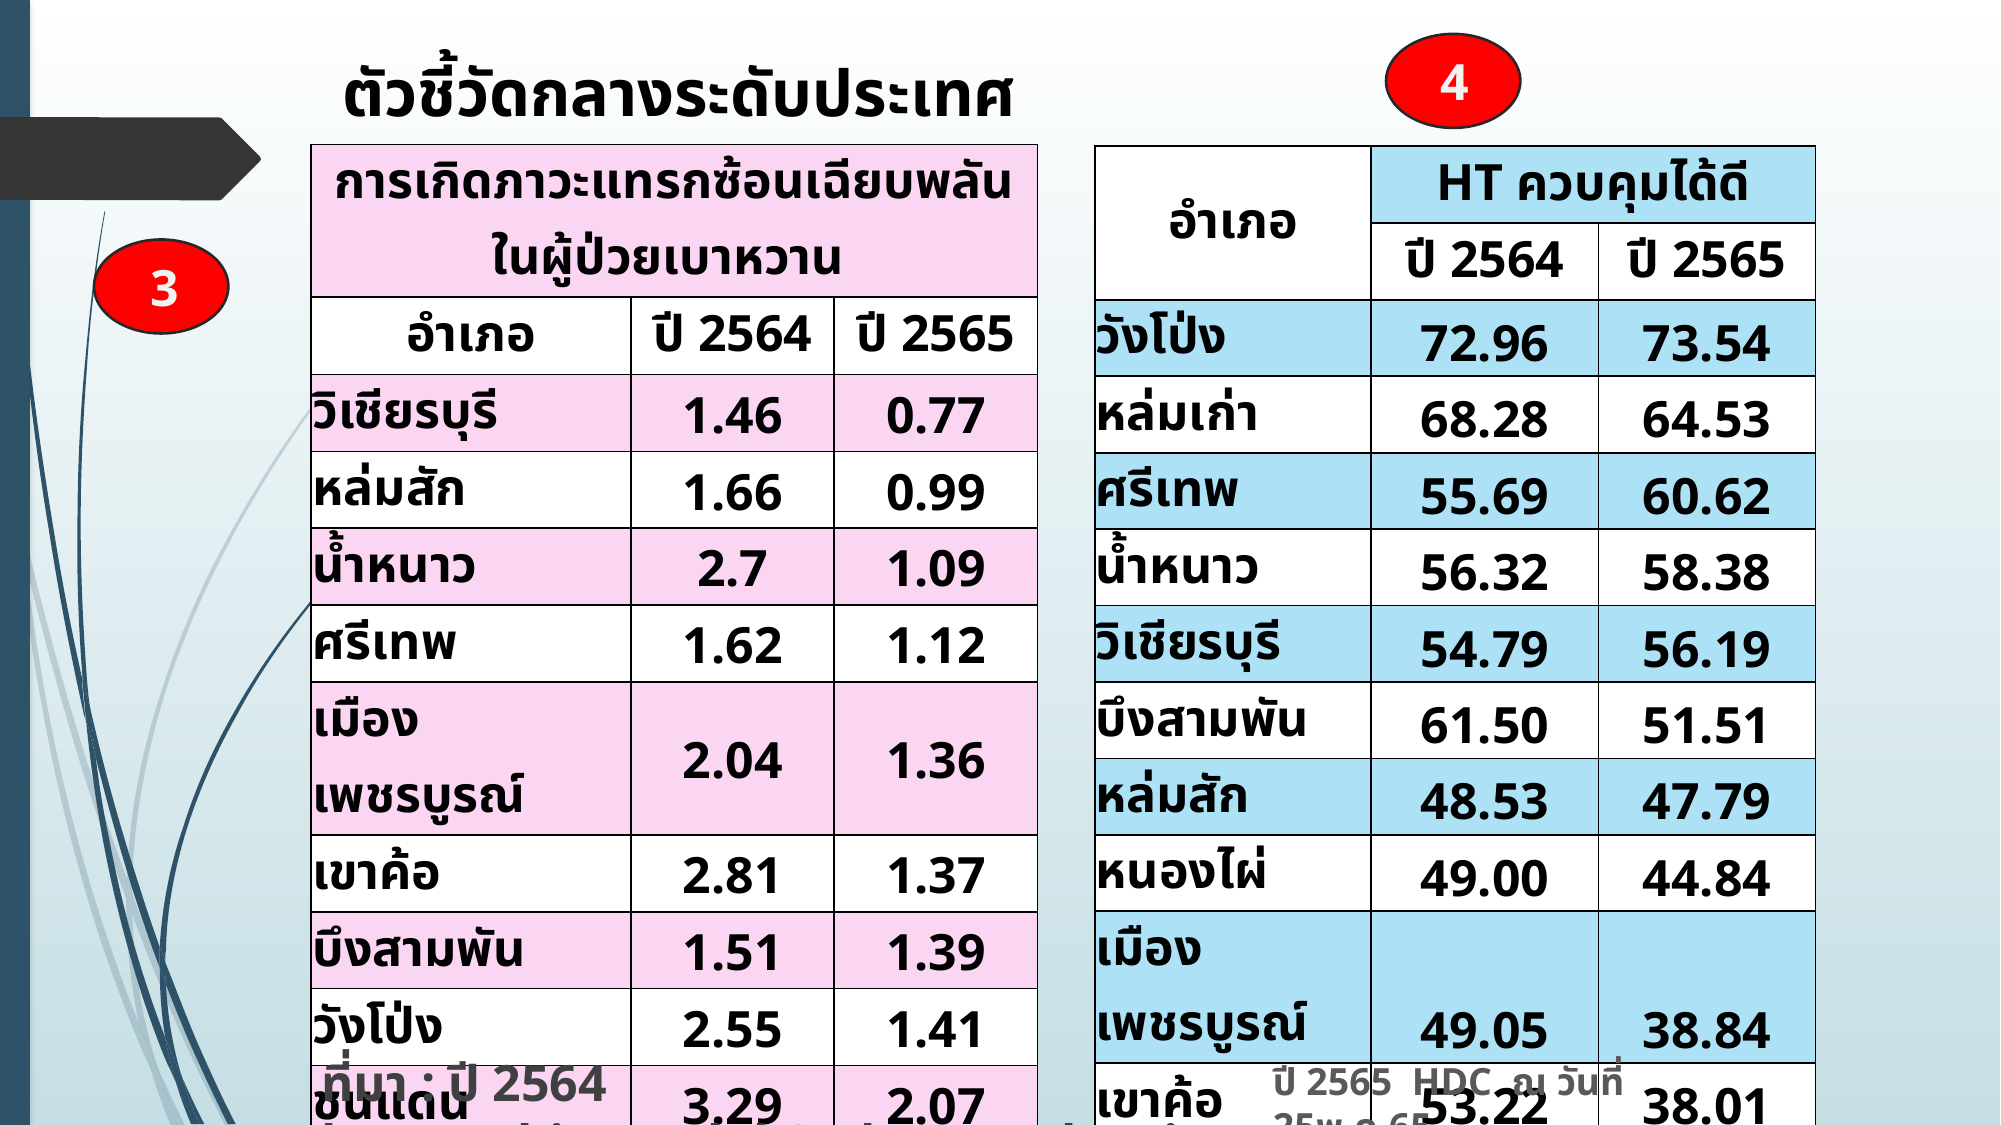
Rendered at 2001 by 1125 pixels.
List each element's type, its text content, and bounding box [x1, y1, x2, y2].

table_cell 73.54 [1599, 301, 1815, 375]
table_cell 54.79 [1372, 606, 1598, 681]
table_cell หนองไผ่ [1096, 836, 1370, 910]
table_cell 1.66 [632, 452, 833, 527]
table_cell 51.51 [1599, 683, 1815, 758]
table_cell หล่มสัก [312, 452, 630, 527]
table_cell บึงสามพัน [312, 913, 630, 988]
text_box [92, 238, 230, 335]
table_cell ปี 2565 [835, 298, 1037, 374]
table_cell ศรีเทพ [312, 606, 630, 681]
title ตัวชี้วัดกลางระดับประเทศ [327, 44, 1790, 137]
table_cell 1.39 [835, 913, 1037, 988]
table_header อำเภอ [1096, 147, 1370, 299]
table_cell 1.09 [835, 529, 1037, 604]
table_cell ปี 2564 [1372, 224, 1598, 299]
table_cell วังโป่ง [312, 989, 630, 1043]
table_cell 1.41 [835, 989, 1037, 1043]
table_cell น้ำหนาว [312, 529, 630, 604]
table_cell 1.62 [632, 606, 833, 681]
table_cell 49.00 [1372, 836, 1598, 910]
table_cell 64.53 [1599, 377, 1815, 452]
table_header การเกิดภาวะแทรกซ้อนเฉียบพลันในผู้ป่วยเบาหวาน [312, 145, 1037, 296]
table_cell 2.81 [632, 836, 833, 911]
table_cell 38.84 [1599, 912, 1815, 1062]
table_cell 1.51 [632, 913, 833, 988]
table_cell 56.19 [1599, 606, 1815, 681]
table_cell วิเชียรบุรี [312, 375, 630, 451]
table_cell 1.46 [632, 375, 833, 451]
table_cell ปี 2565 [1599, 224, 1815, 299]
table_cell ศรีเทพ [1096, 454, 1370, 528]
text_box [1384, 32, 1522, 130]
table_cell วังโป่ง [1096, 301, 1370, 375]
table_cell ชนแดน [312, 1119, 630, 1125]
table_cell น้ำหนาว [1096, 530, 1370, 605]
table_cell 0.99 [835, 452, 1037, 527]
table_cell 1.12 [835, 606, 1037, 681]
table_cell 2.7 [632, 529, 833, 604]
text_box ที่มา : ปี 2564 http://phitsanulok2.nhso.go.th/mis/frontend/web/ [306, 1043, 1259, 1119]
table_cell 38.01 [1651, 1064, 1815, 1125]
table_cell หล่มเก่า [1096, 377, 1370, 452]
table_cell วิเชียรบุรี [1096, 606, 1370, 681]
table_cell 49.05 [1372, 912, 1598, 1051]
table_cell เมืองเพชรบูรณ์ [1096, 912, 1370, 1051]
table_cell 72.96 [1372, 301, 1598, 375]
table_cell 0.77 [835, 375, 1037, 451]
table_cell 2.04 [632, 683, 833, 834]
text_box ปี 2565 HDC ณ วันที่ 25พ.ค.65 [1258, 1051, 1651, 1125]
table_cell บึงสามพัน [1096, 683, 1370, 758]
table_cell 1.37 [835, 836, 1037, 911]
table_cell 2.07 [835, 1119, 1037, 1125]
table_cell เขาค้อ [1096, 1119, 1258, 1125]
table_cell เขาค้อ [312, 836, 630, 911]
table_cell 44.84 [1599, 836, 1815, 910]
table_cell อำเภอ [312, 298, 630, 374]
table_cell เมืองเพชรบูรณ์ [312, 683, 630, 834]
table_cell 56.32 [1372, 530, 1598, 605]
text_box 4 [1415, 43, 1494, 118]
table_cell 2.55 [632, 989, 833, 1043]
table_cell 1.36 [835, 683, 1037, 834]
table_cell 47.79 [1599, 759, 1815, 834]
table_cell 60.62 [1599, 454, 1815, 528]
table_cell 3.29 [632, 1119, 833, 1125]
table_cell 55.69 [1372, 454, 1598, 528]
table_cell 58.38 [1599, 530, 1815, 605]
table_cell 48.53 [1372, 759, 1598, 834]
table_cell 61.50 [1372, 683, 1598, 758]
table_cell 68.28 [1372, 377, 1598, 452]
text_box 3 [125, 248, 204, 324]
table_cell หล่มสัก [1096, 759, 1370, 834]
table_header HT ควบคุมได้ดี [1372, 147, 1815, 222]
table_cell ปี 2564 [632, 298, 833, 374]
